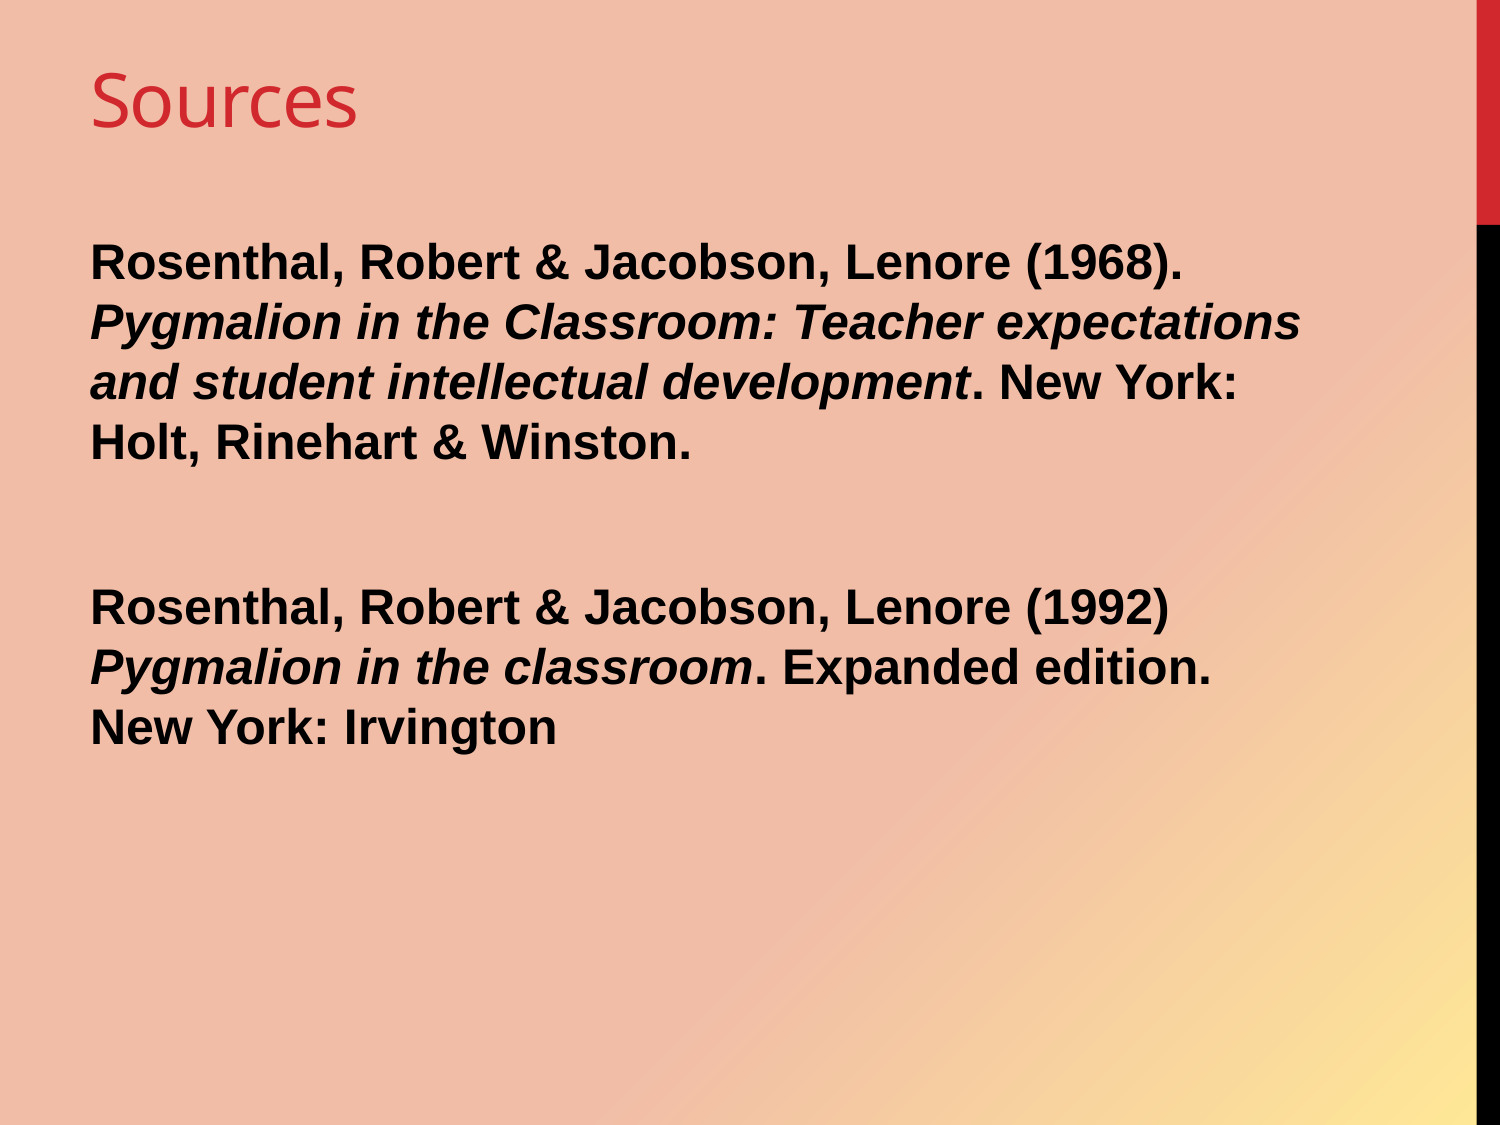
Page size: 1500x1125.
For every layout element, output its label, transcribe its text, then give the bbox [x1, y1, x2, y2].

list Rosenthal, Robert & Jacobson, Lenore (1968). Pygmalion in the Classroom: Teacher expectations and student intellectual development. New York: Holt, Rinehart & Winston. Rosenthal, Robert & Jacobson, Lenore (1992) Pygmalion in the classroom. Expanded edition. New York: Irvington [75, 162, 1325, 1005]
title Sources [75, 25, 1438, 150]
